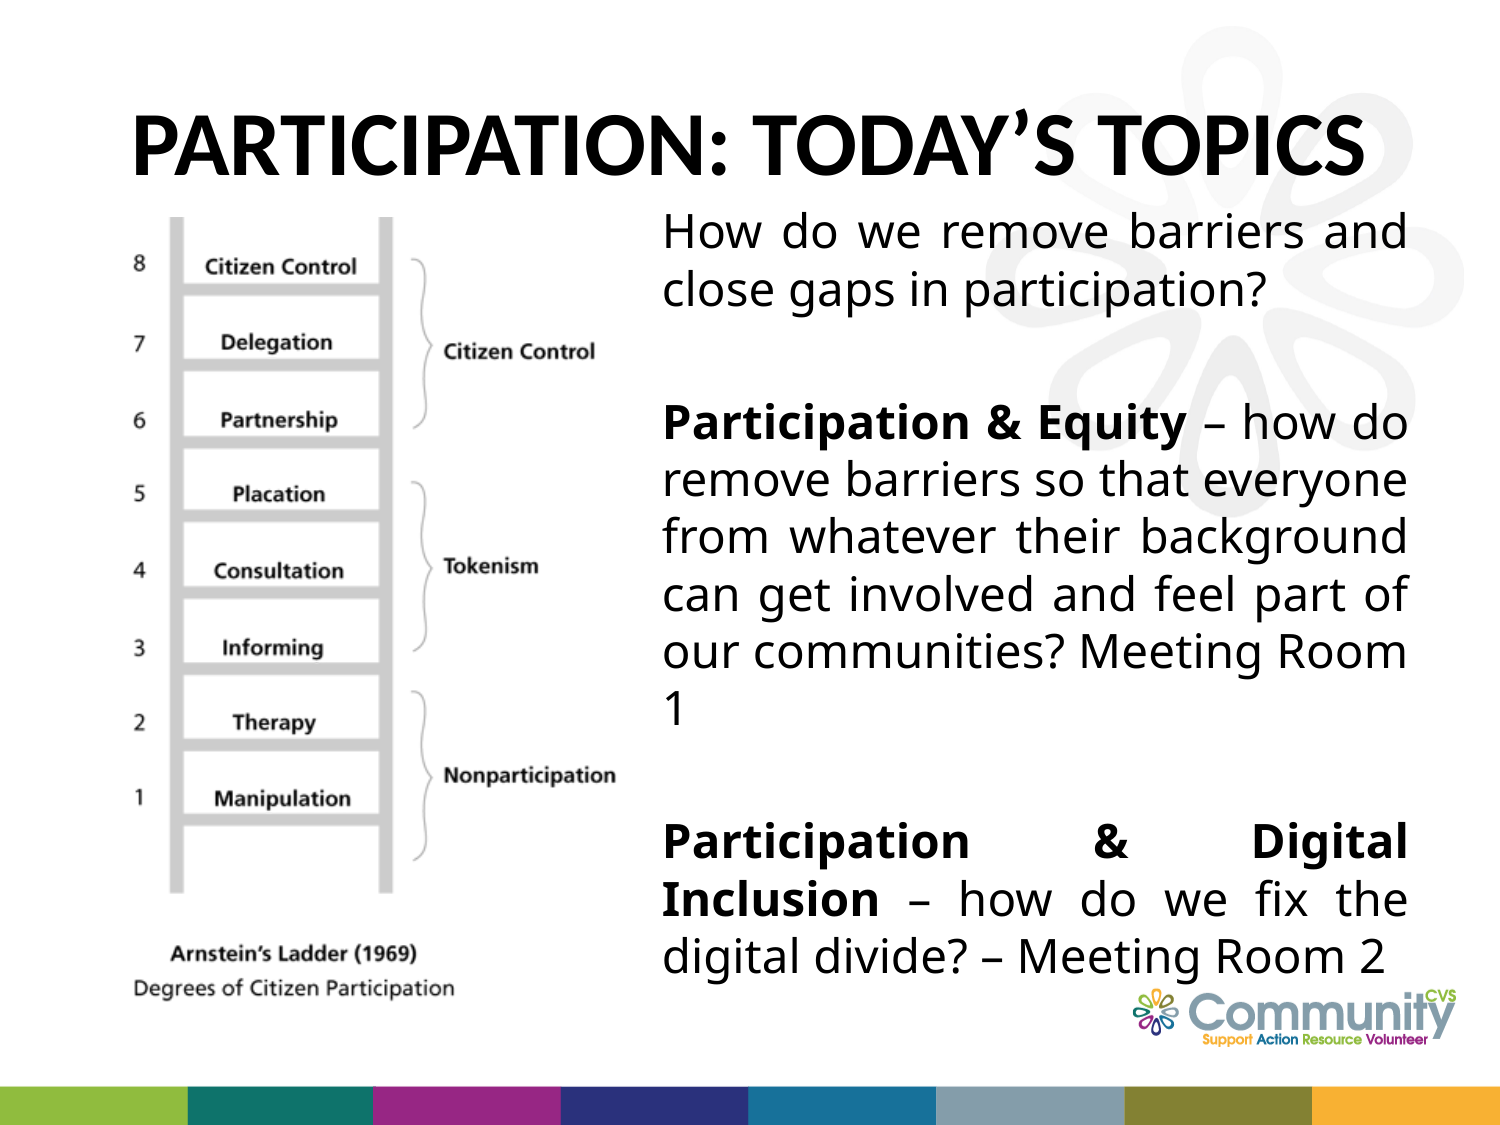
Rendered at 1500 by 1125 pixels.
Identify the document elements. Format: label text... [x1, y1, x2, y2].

title PARTICIPATION: TODAY’S TOPICS [75, 45, 1425, 233]
picture [0, 4, 1500, 1125]
list How do we remove barriers and close gaps in participation? Participation & Equity – how do remove barriers so that everyone from whatever their background can get involved and feel part of our communities? Meeting Room 1 Participation & Digital Inclusion – how do we fix the digital divide? – Meeting Room 2 [646, 193, 1425, 1005]
